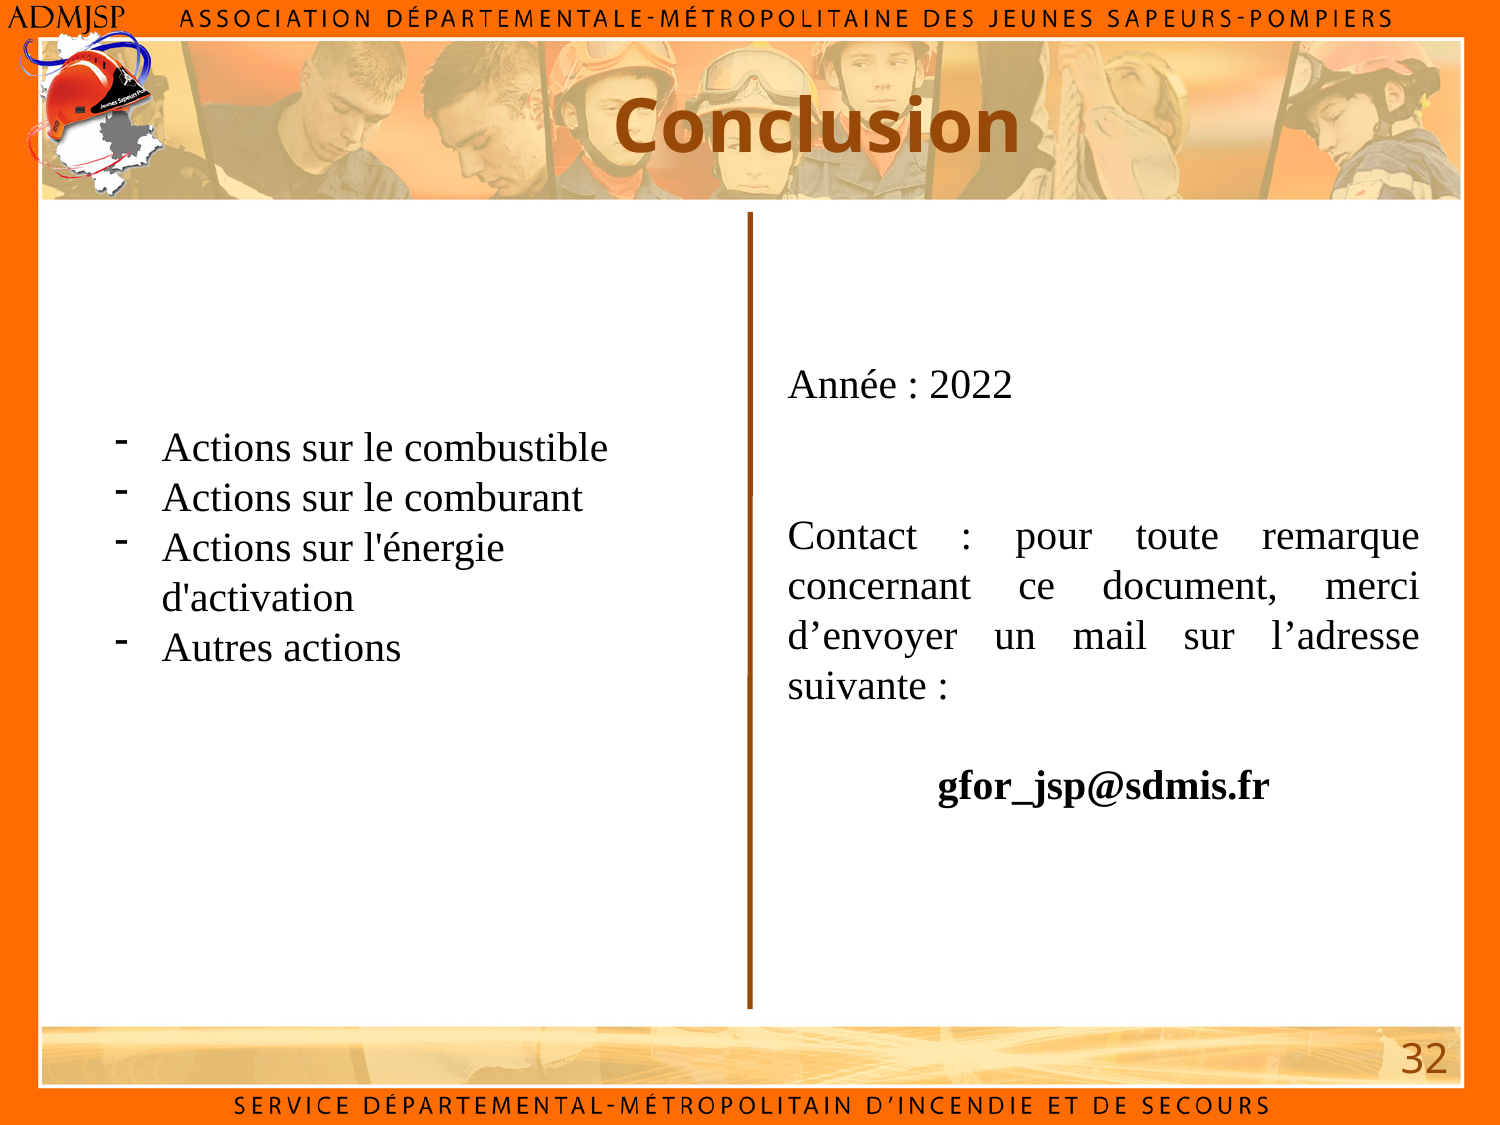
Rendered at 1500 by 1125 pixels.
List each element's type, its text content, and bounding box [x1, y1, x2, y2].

picture [0, 0, 1500, 1125]
title Conclusion [183, 45, 1454, 200]
text_box 32 [1113, 1029, 1464, 1090]
text_box Actions sur le combustible Actions sur le comburant Actions sur l'énergie d'activation Autres actions [99, 412, 667, 678]
text_box Année : 2022 Contact : pour toute remarque concernant ce document, merci d’envoyer un mail sur l’adresse suivante : gfor_jsp@sdmis.fr [772, 349, 1436, 865]
